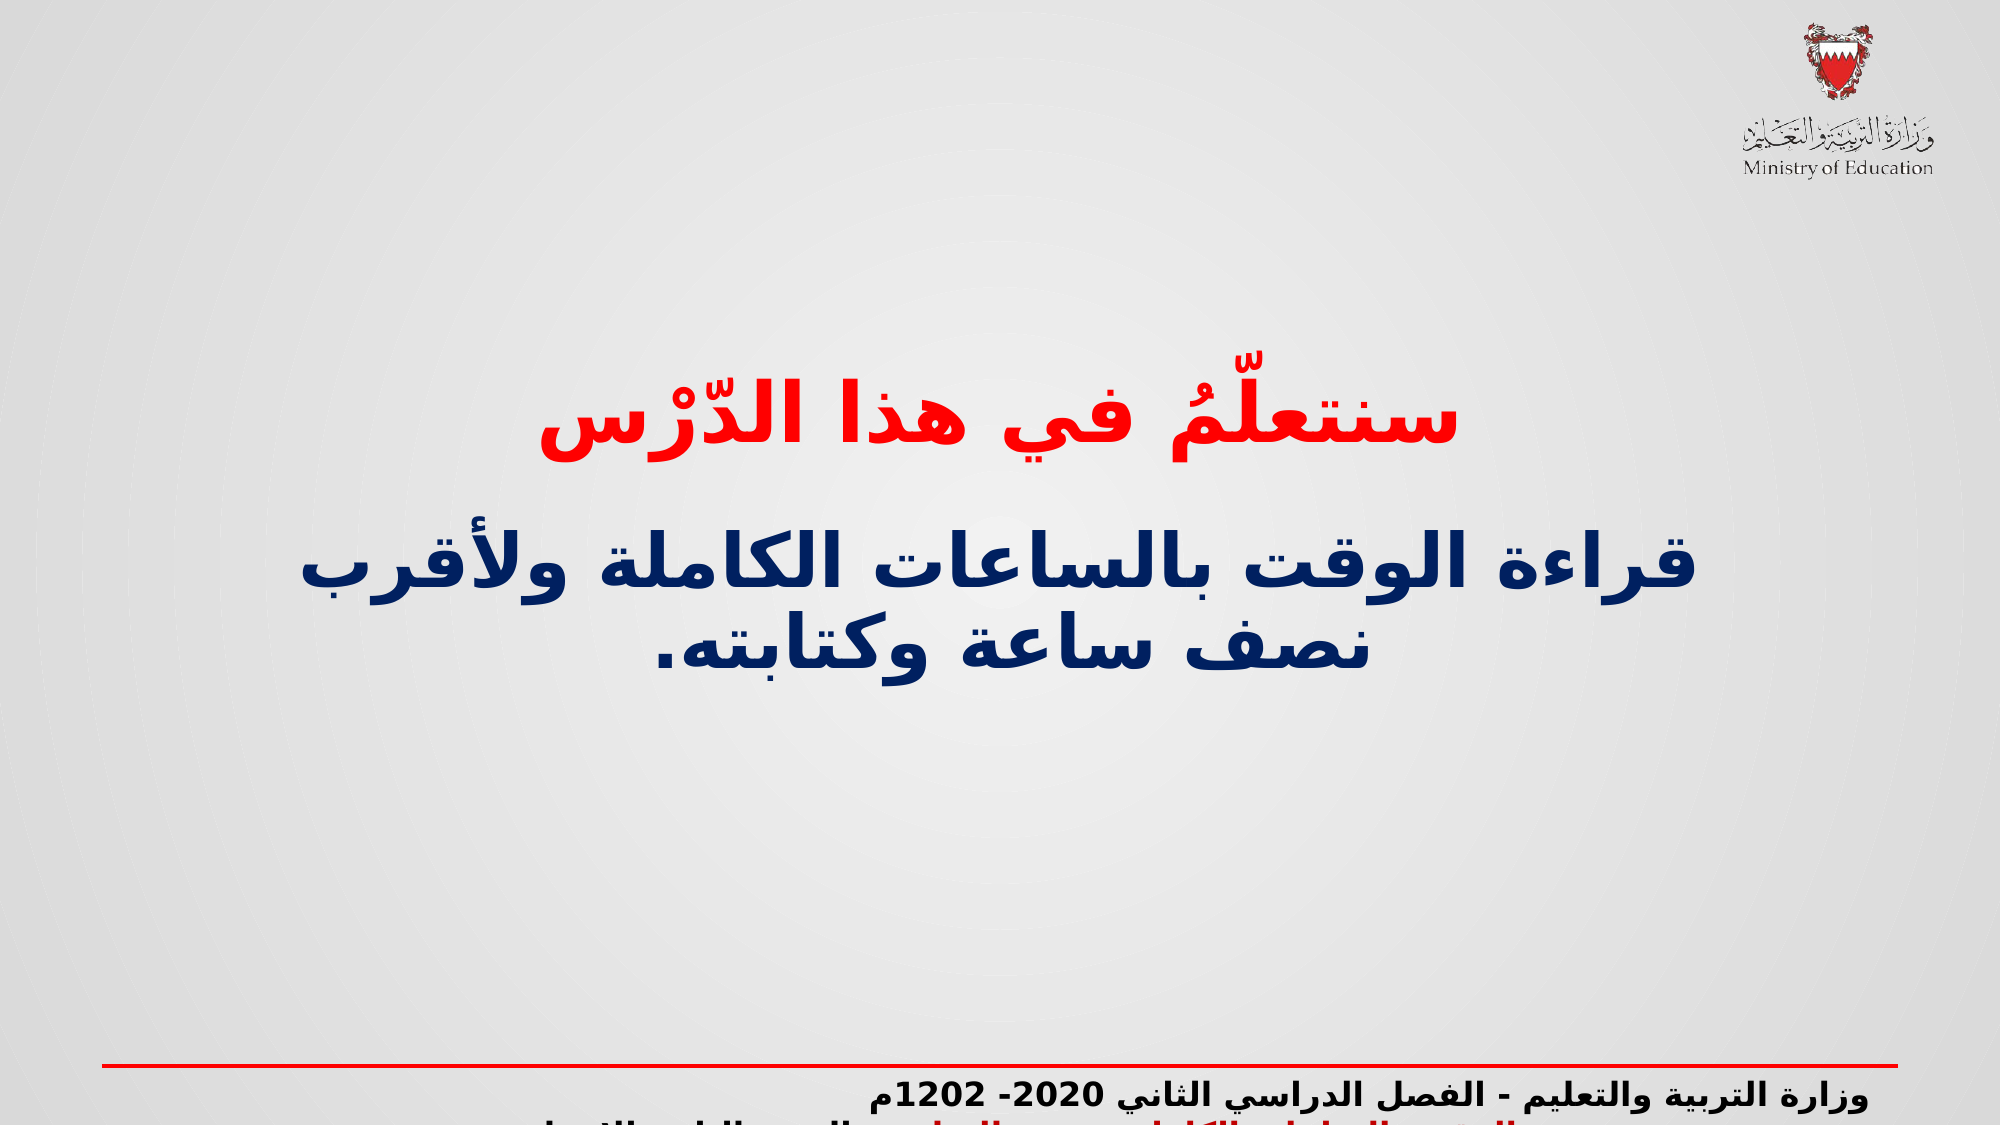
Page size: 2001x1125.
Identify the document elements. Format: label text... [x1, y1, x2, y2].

picture [1705, 0, 1976, 208]
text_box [101, 1065, 1898, 1122]
text_box سنتعلّمُ في هذا الدّرْس قراءة الوقت بالساعات الكاملة ولأقرب نصف ساعة وكتابته. [249, 335, 1750, 693]
